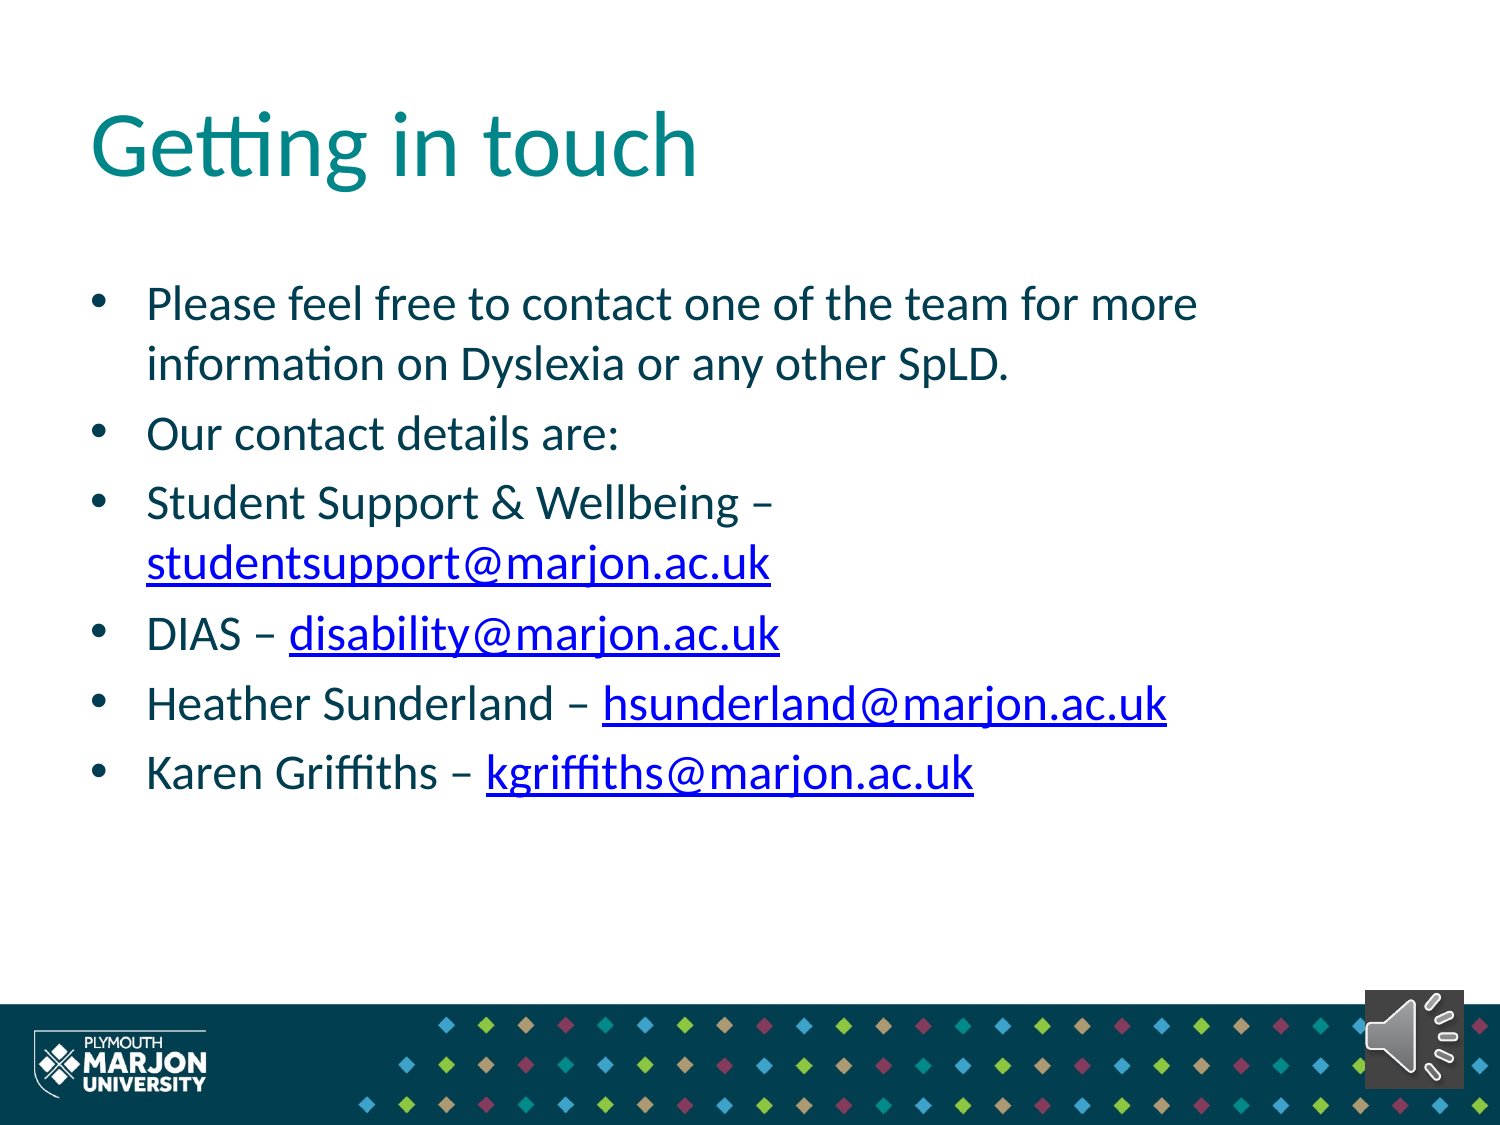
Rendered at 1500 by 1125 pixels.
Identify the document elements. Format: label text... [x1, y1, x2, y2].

picture [876, 1018, 891, 1034]
picture [518, 1056, 534, 1073]
picture [1234, 1018, 1249, 1034]
picture [0, 0, 1500, 1088]
picture [1034, 1098, 1051, 1114]
picture [1154, 1098, 1170, 1114]
picture [716, 1058, 733, 1074]
picture [916, 1099, 930, 1113]
picture [438, 1056, 455, 1073]
picture [1194, 1098, 1210, 1114]
picture [518, 1097, 533, 1112]
picture [360, 1098, 374, 1112]
picture [1352, 1097, 1369, 1115]
picture [559, 1098, 573, 1112]
picture [1314, 1018, 1328, 1034]
picture [597, 1096, 614, 1113]
picture [599, 1058, 612, 1072]
picture [598, 1017, 613, 1033]
picture [796, 1058, 812, 1074]
picture [955, 1098, 971, 1114]
picture [34, 1030, 204, 1073]
picture [1433, 1099, 1447, 1113]
picture [995, 1058, 1011, 1074]
picture [558, 1017, 574, 1033]
picture [1193, 1057, 1210, 1074]
picture [756, 1098, 773, 1114]
picture [1115, 1018, 1130, 1034]
picture [1035, 1057, 1051, 1074]
picture [1076, 1099, 1089, 1113]
picture [1274, 1099, 1288, 1112]
picture [757, 1018, 772, 1035]
picture [1114, 1098, 1130, 1114]
picture [636, 1056, 653, 1073]
picture [677, 1097, 693, 1114]
picture [1473, 1059, 1487, 1073]
picture [85, 1037, 162, 1049]
picture [1153, 1058, 1170, 1074]
picture [1471, 1097, 1488, 1114]
picture [1115, 1059, 1129, 1073]
picture [677, 1016, 693, 1033]
picture [1193, 1018, 1210, 1035]
picture [1074, 1058, 1090, 1074]
picture [518, 1017, 534, 1033]
picture [1312, 1097, 1329, 1114]
picture [1234, 1098, 1249, 1113]
picture [795, 1098, 812, 1115]
picture [84, 1052, 206, 1074]
picture [1234, 1056, 1250, 1074]
picture [836, 1057, 853, 1074]
picture [798, 1019, 811, 1033]
picture [1074, 1018, 1090, 1034]
picture [1155, 1019, 1169, 1033]
picture [1314, 1059, 1328, 1073]
picture [478, 1017, 494, 1033]
picture [956, 1059, 970, 1073]
picture [995, 1098, 1011, 1114]
picture [440, 1018, 454, 1032]
picture [835, 1018, 853, 1034]
picture [876, 1098, 891, 1113]
title Getting in touch [75, 45, 1425, 233]
picture [399, 1097, 415, 1113]
picture [39, 1044, 80, 1084]
picture [1034, 1018, 1051, 1035]
picture [1273, 1018, 1291, 1034]
picture [956, 1018, 970, 1034]
picture [836, 1098, 852, 1114]
picture [875, 1058, 892, 1074]
picture [717, 1017, 733, 1033]
picture [757, 1059, 771, 1073]
picture [1392, 1098, 1408, 1114]
picture [718, 1099, 732, 1112]
picture [559, 1057, 574, 1072]
picture [478, 1057, 494, 1073]
picture [638, 1018, 652, 1032]
picture [677, 1057, 693, 1073]
picture [914, 1018, 932, 1034]
picture [400, 1058, 413, 1072]
picture [1470, 1018, 1488, 1034]
picture [996, 1019, 1010, 1033]
picture [1274, 1058, 1289, 1074]
list Please feel free to contact one of the team for more information on Dyslexia or any other SpLD. Our contact details are: Student Support & Wellbeing – studentsupport@marjon.ac.uk DIAS – disability@marjon.ac.uk Heather Sunderland – hsunderland@marjon.ac.uk Karen Griffiths – kgriffiths@marjon.ac.uk [75, 262, 1425, 1005]
picture [478, 1096, 494, 1113]
picture [637, 1097, 654, 1113]
picture [916, 1058, 931, 1074]
picture [438, 1097, 454, 1113]
picture [84, 1076, 205, 1092]
